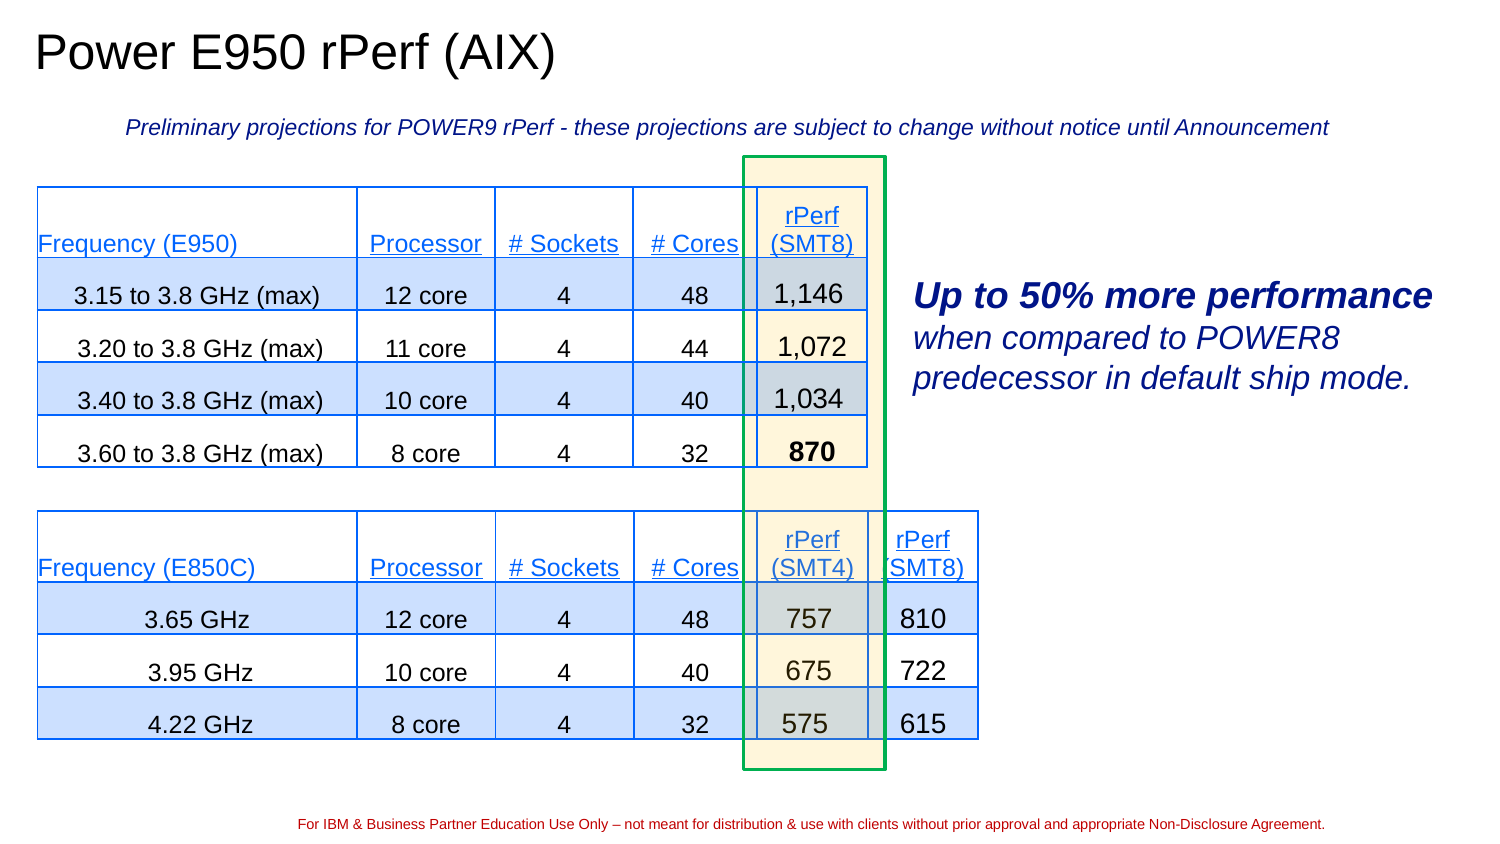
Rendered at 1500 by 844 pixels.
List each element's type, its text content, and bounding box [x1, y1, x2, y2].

table_cell 12 core [358, 583, 495, 633]
table_cell 32 [634, 416, 756, 466]
table_cell 3.95 GHz [38, 635, 356, 686]
table_cell 3.20 to 3.8 GHz (max) [38, 311, 356, 361]
table_cell 8 core [358, 688, 495, 738]
table_header # Cores [635, 512, 743, 581]
table_header # Sockets [496, 512, 633, 581]
table_cell 8 core [358, 416, 494, 466]
table_cell 3.60 to 3.8 GHz (max) [38, 416, 356, 466]
table_header Frequency (E950) [38, 188, 356, 257]
table_cell 4 [496, 311, 632, 361]
table_header # Sockets [496, 188, 632, 257]
table_cell 722 [885, 635, 977, 686]
table_cell 11 core [358, 311, 494, 361]
table_cell 44 [634, 311, 756, 361]
table_cell 4 [496, 688, 633, 738]
table_cell 4 [496, 258, 632, 309]
table_cell 4.22 GHz [38, 688, 356, 738]
table_cell 48 [635, 583, 743, 633]
table_header Frequency (E850C) [38, 512, 356, 581]
table_cell 40 [634, 363, 756, 414]
table_cell 810 [885, 583, 977, 633]
table_cell 10 core [358, 635, 495, 686]
table_cell 12 core [358, 258, 494, 309]
table_cell 32 [635, 688, 743, 738]
text_box For IBM & Business Partner Education Use Only – not meant for distribution & use with clients without prior approval and appropriate Non-Disclosure Agreement. [224, 811, 1404, 835]
table_cell 48 [634, 258, 756, 309]
table_header # Cores [634, 188, 756, 257]
table_cell 3.15 to 3.8 GHz (max) [38, 258, 356, 309]
table_cell 4 [496, 416, 632, 466]
table_cell 1,034 [758, 363, 866, 414]
table_cell 4 [496, 583, 633, 633]
title Power E950 rPerf (AIX) [34, 26, 710, 764]
table_cell 615 [885, 688, 977, 738]
table_cell 3.65 GHz [38, 583, 356, 633]
table_cell 4 [496, 635, 633, 686]
table_cell 1,146 [758, 258, 866, 309]
table_header rPerf (SMT8) [885, 512, 977, 581]
table_cell 10 core [358, 363, 494, 414]
table_cell 4 [496, 363, 632, 414]
table_header Processor [358, 188, 494, 257]
table_cell 3.40 to 3.8 GHz (max) [38, 363, 356, 414]
table_cell 870 [758, 416, 866, 466]
table_cell 1,072 [758, 311, 866, 361]
text_box [743, 156, 885, 770]
text_box Up to 50% more performance when compared to POWER8 predecessor in default ship mode. [898, 263, 1500, 404]
text_box Preliminary projections for POWER9 rPerf - these projections are subject to change without notice until Announcement [110, 104, 1346, 147]
table_header rPerf (SMT8) [758, 188, 866, 257]
table_header Processor [358, 512, 495, 581]
table_cell 40 [635, 635, 743, 686]
